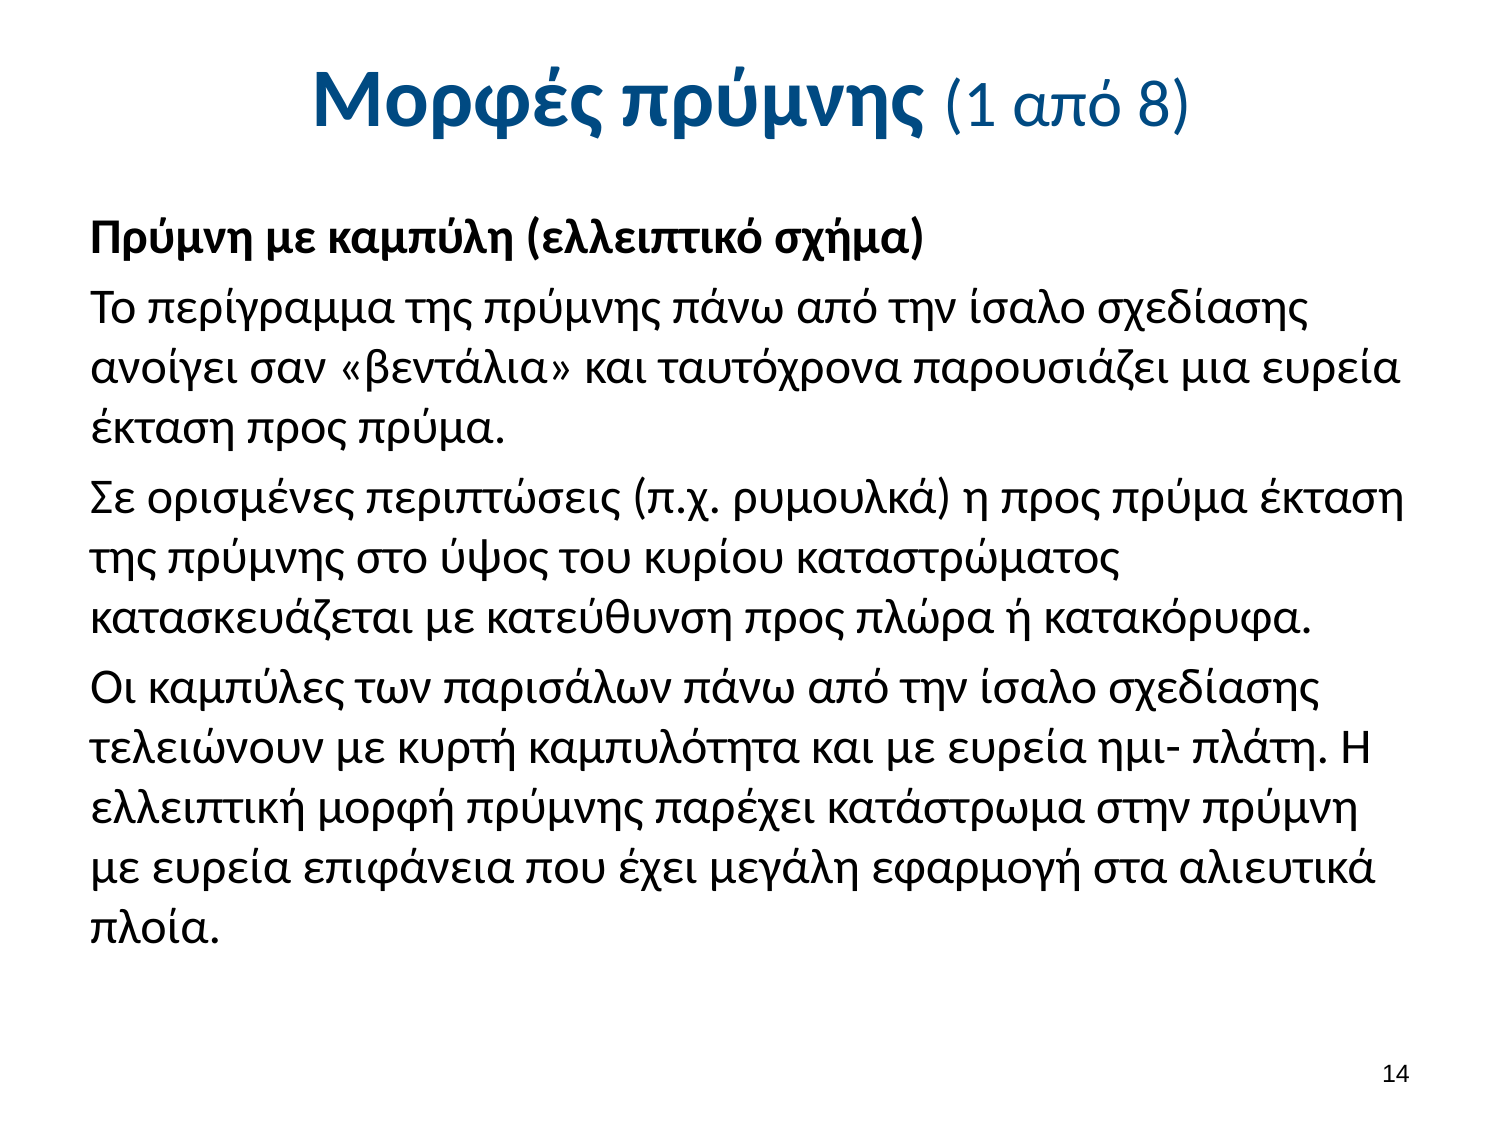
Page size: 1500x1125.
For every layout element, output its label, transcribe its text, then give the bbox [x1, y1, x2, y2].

title Μορφές πρύμνης (1 από 8) [76, 19, 1427, 169]
list Πρύμνη με καμπύλη (ελλειπτικό σχήμα) Το περίγραμμα της πρύμνης πάνω από την ίσαλο σχεδίασης ανοίγει σαν «βεντάλια» και ταυτόχρονα παρουσιάζει μια ευρεία έκταση προς πρύμα. Σε ορισμένες περιπτώσεις (π.χ. ρυμουλκά) η προς πρύμα έκταση της πρύμνης στο ύψος του κυρίου καταστρώματος κατασκευάζεται με κατεύθυνση προς πλώρα ή κατακόρυφα. Οι καμπύλες των παρισάλων πάνω από την ίσαλο σχεδίασης τελειώνουν με κυρτή καμπυλότητα και με ευρεία ημι- πλάτη. Η ελλειπτική μορφή πρύμνης παρέχει κατάστρωμα στην πρύμνη με ευρεία επιφάνεια που έχει μεγάλη εφαρμογή στα αλιευτικά πλοία. [75, 196, 1425, 1024]
slide_number 13 [1074, 1042, 1425, 1103]
